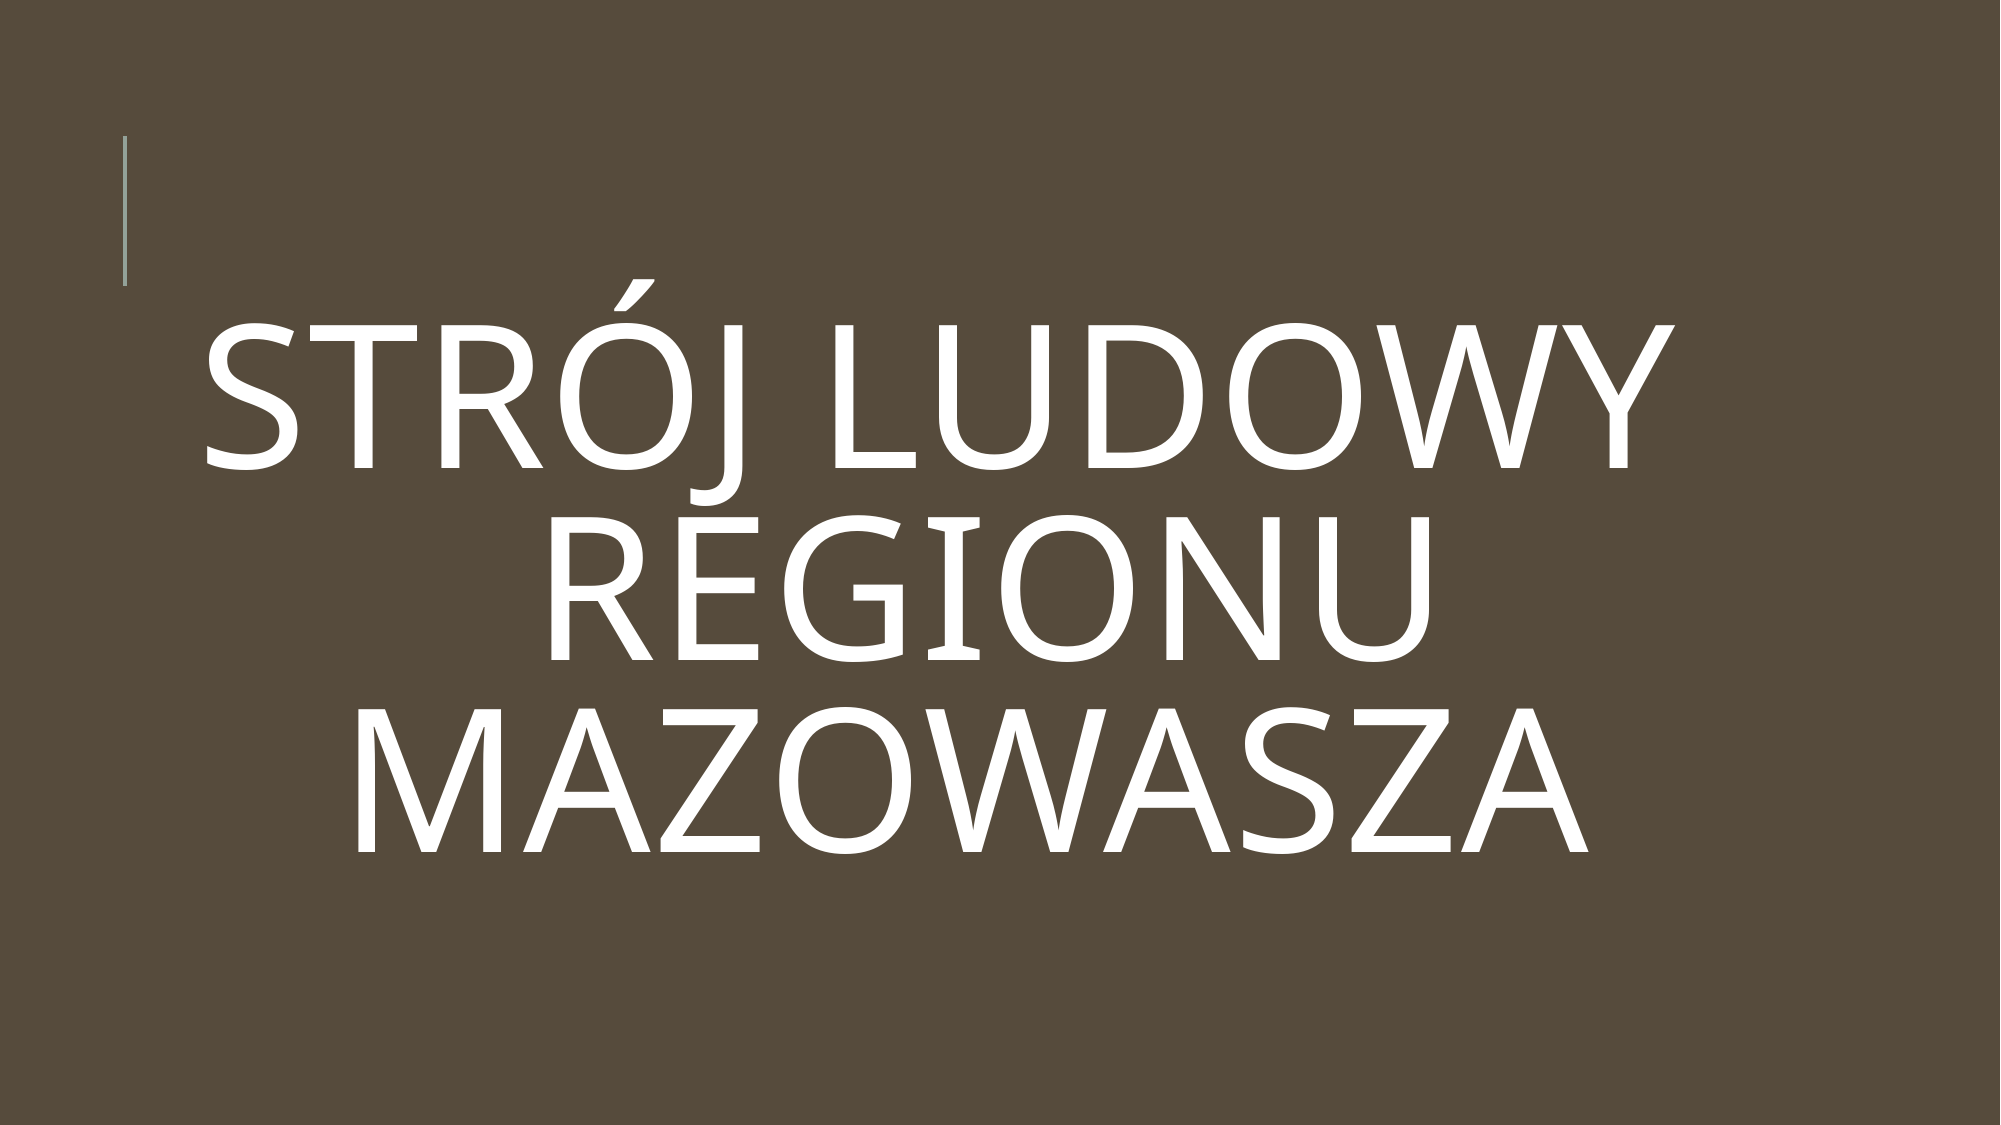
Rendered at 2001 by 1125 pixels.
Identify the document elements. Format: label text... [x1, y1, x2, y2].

title Strój ludowy regionu MAZOWASZA [168, 96, 1763, 342]
